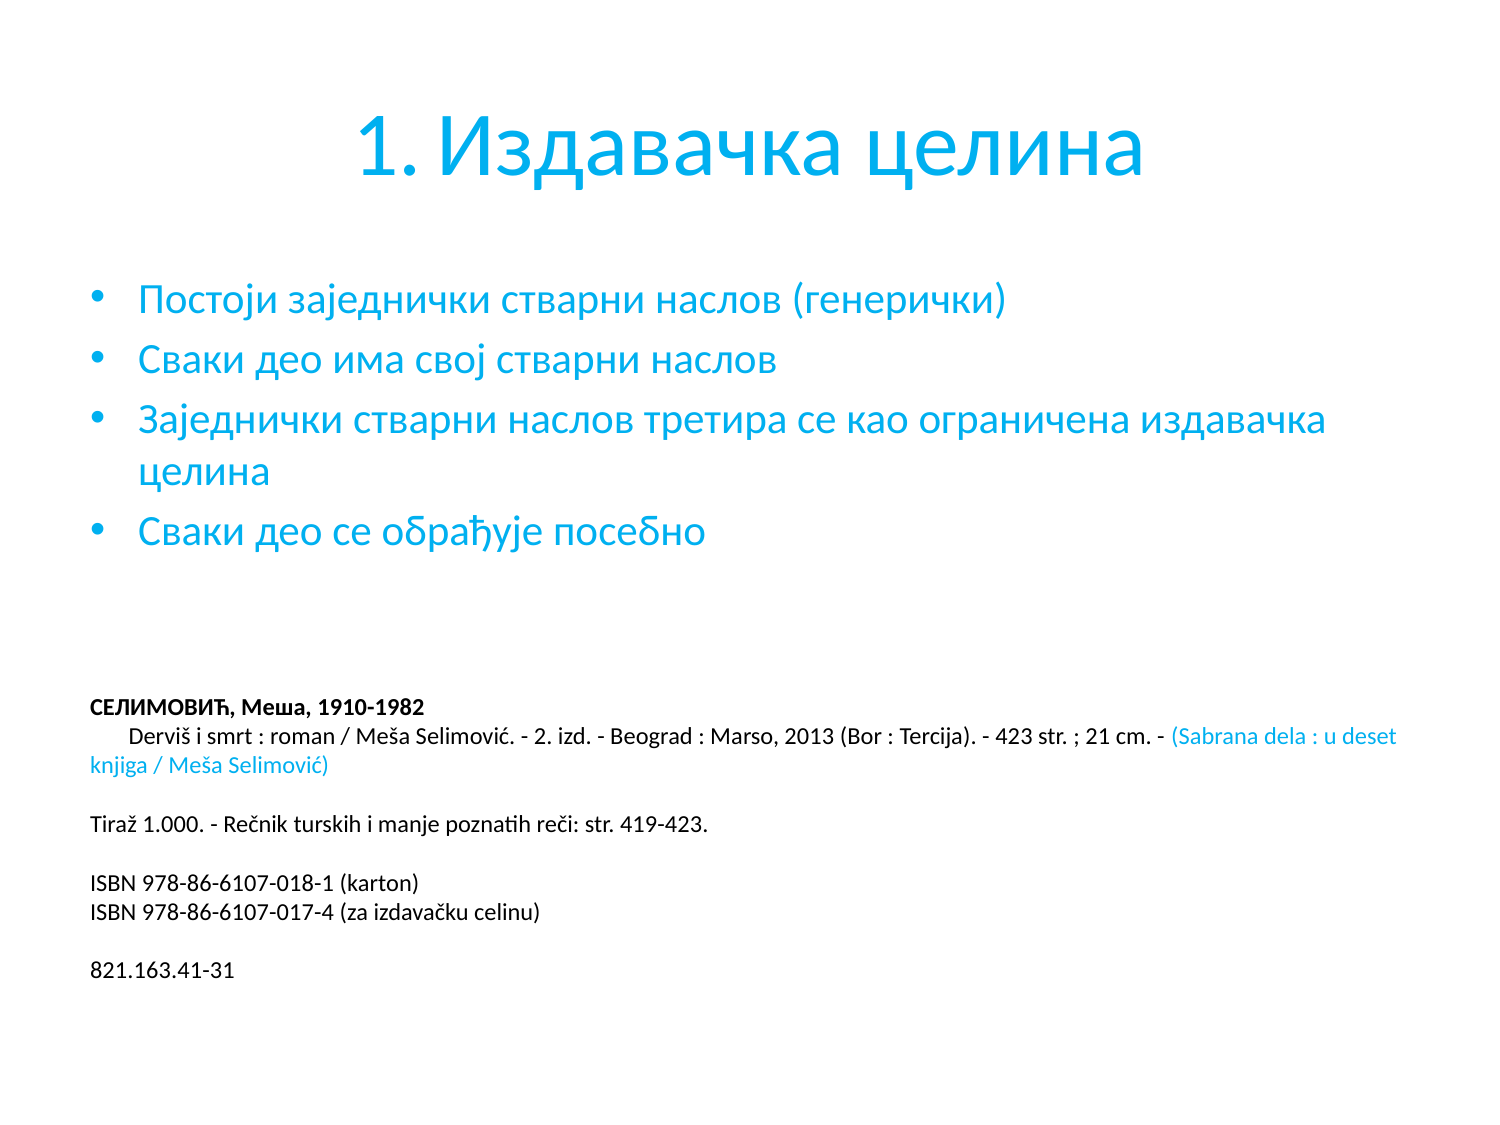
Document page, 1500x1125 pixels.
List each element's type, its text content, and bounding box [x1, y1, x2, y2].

list Постоји заједнички стварни наслов (генерички) Сваки део има свој стварни наслов Заједнички стварни наслов третира се као ограничена издавачка целина Сваки део се обрађује посебно СЕЛИМОВИЋ, Меша, 1910-1982 Derviš i smrt : roman / Meša Selimović. - 2. izd. - Beograd : Marso, 2013 (Bor : Tercija). - 423 str. ; 21 cm. - (Sabrana dela : u deset knjiga / Meša Selimović) Tiraž 1.000. - Rečnik turskih i manje poznatih reči: str. 419-423. ISBN 978-86-6107-018-1 (karton) ISBN 978-86-6107-017-4 (za izdavačku celinu) 821.163.41-31 [75, 262, 1425, 1005]
title Издавачка целина [75, 45, 1425, 233]
